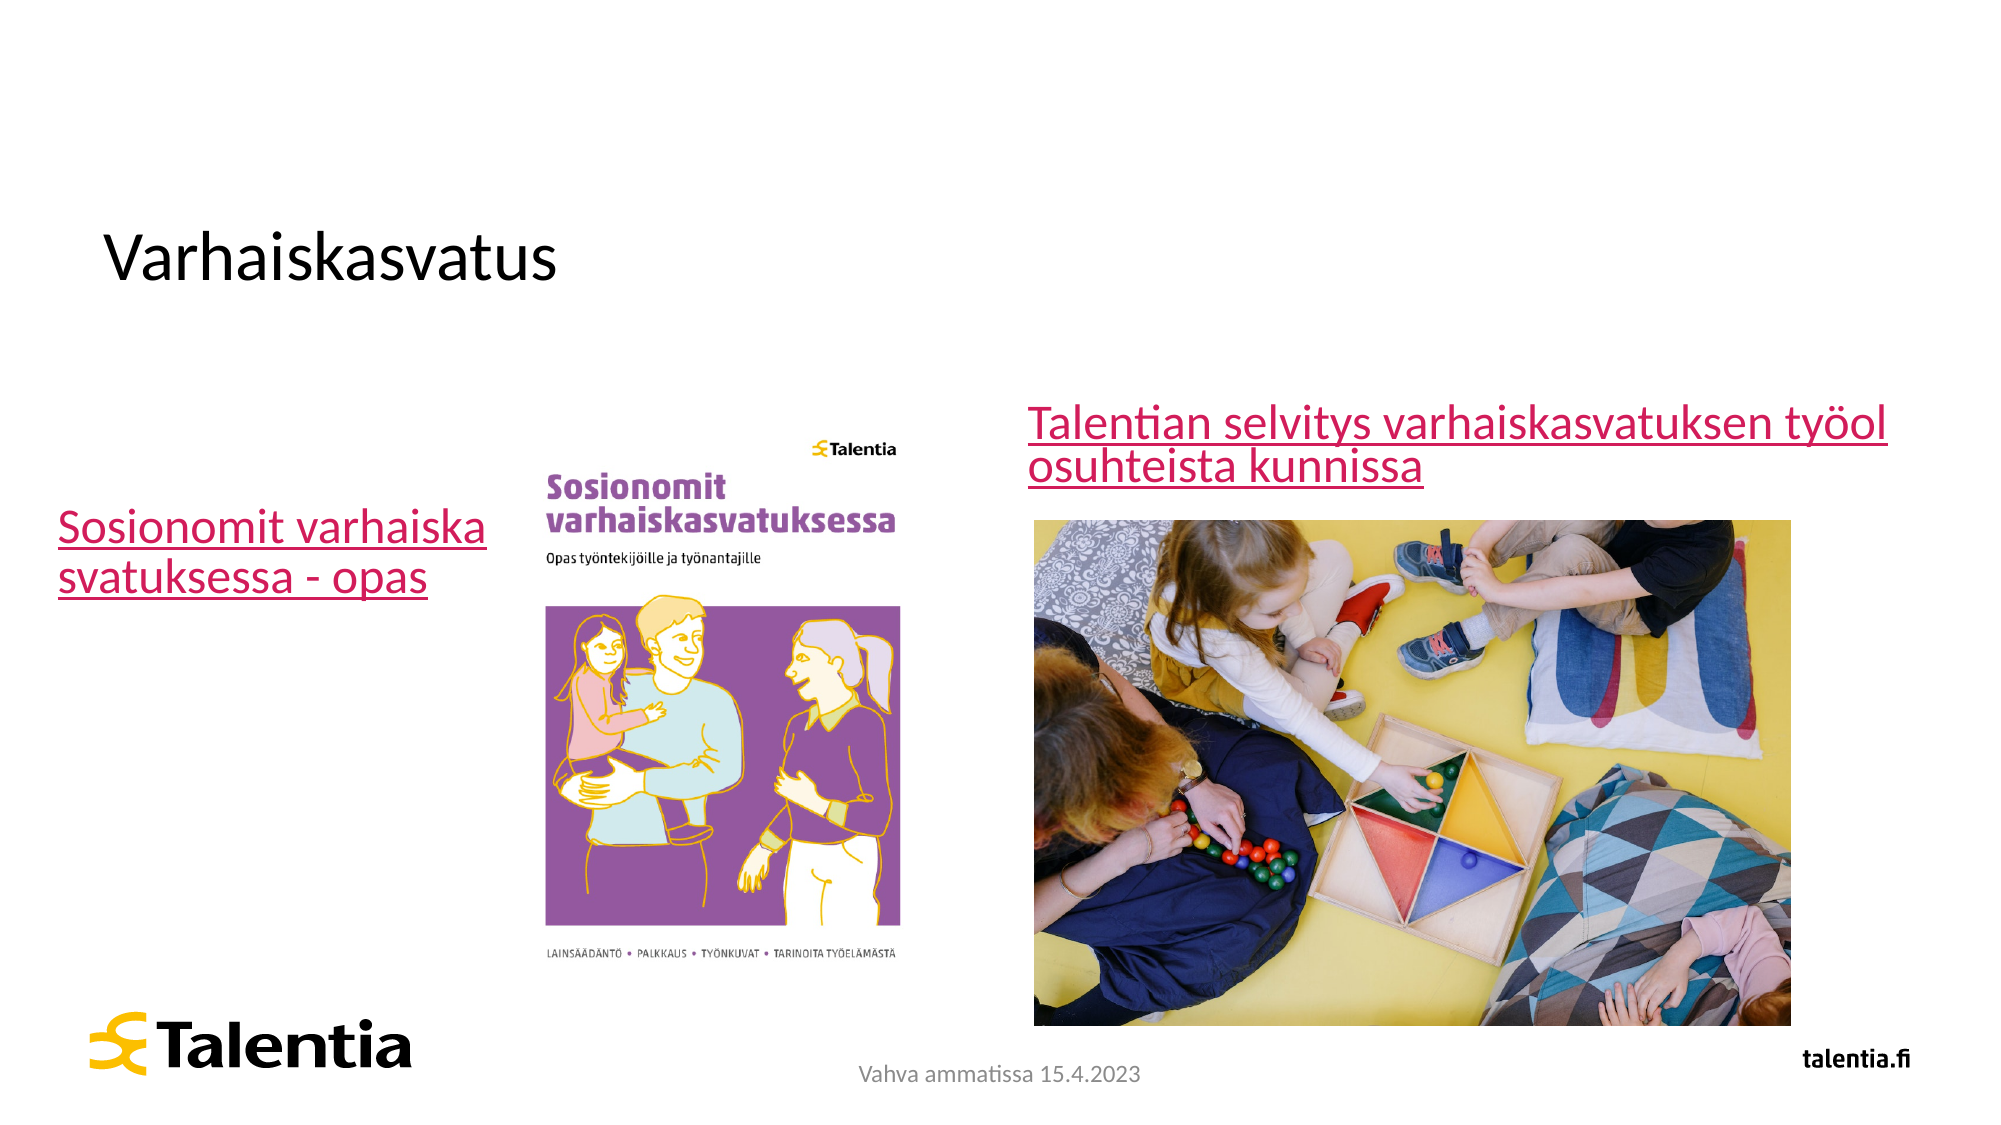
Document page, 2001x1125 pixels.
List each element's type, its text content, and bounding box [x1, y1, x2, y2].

title Varhaiskasvatus [88, 148, 1908, 367]
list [530, 422, 914, 987]
picture [0, 520, 2000, 1125]
list Talentian selvitys varhaiskasvatuksen työolosuhteista kunnissa [1012, 389, 1911, 954]
text_box Sosionomit varhaiskasvatuksessa - opas [42, 485, 516, 606]
footer Vahva ammatissa 15.4.2023 [662, 1042, 1338, 1103]
